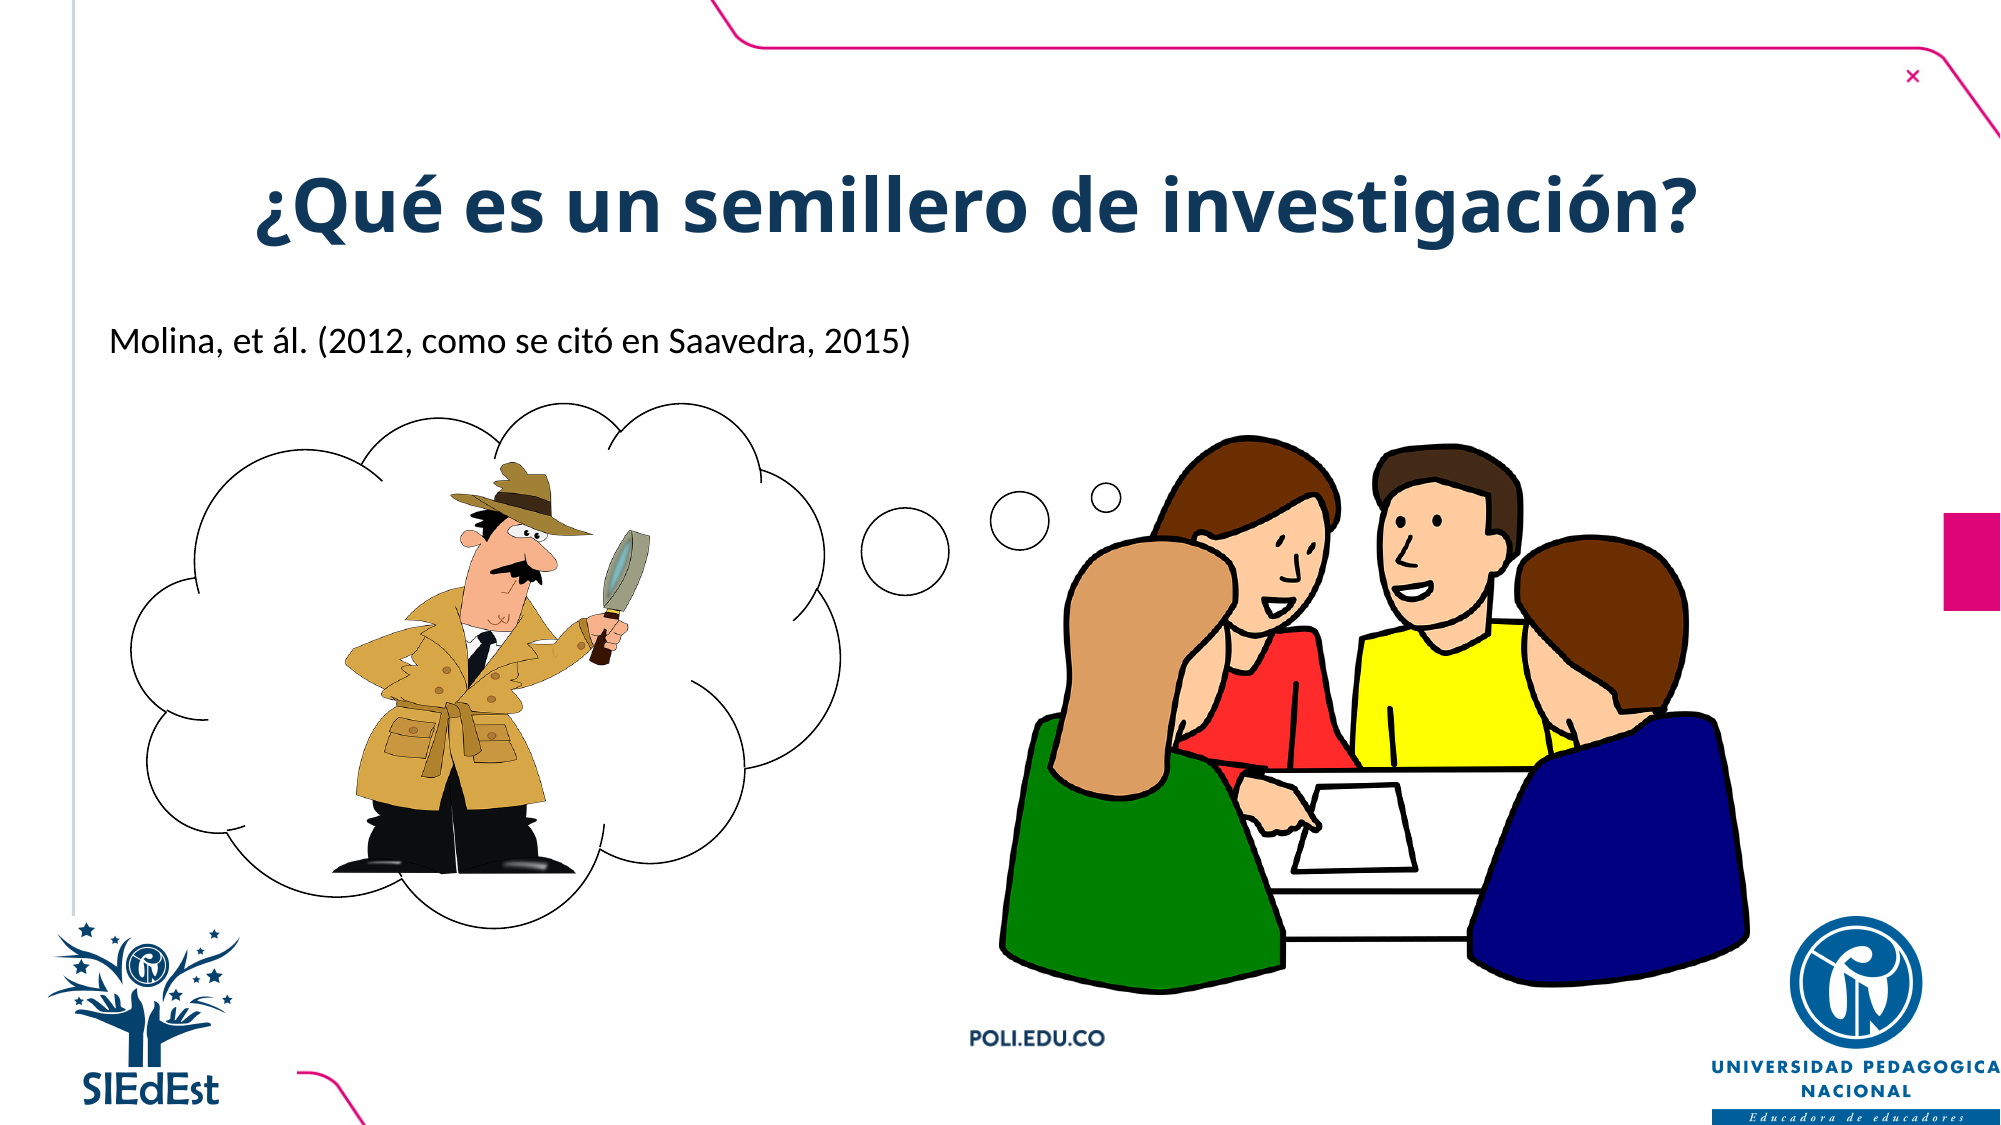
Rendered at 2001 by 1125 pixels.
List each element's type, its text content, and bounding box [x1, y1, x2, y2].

title ¿Qué es un semillero de investigación? [240, 160, 1798, 372]
text_box [362, 403, 841, 864]
text_box Molina, et ál. (2012, como se citó en Saavedra, 2015) [93, 309, 1095, 369]
picture [0, 0, 2001, 1125]
text_box [130, 449, 589, 929]
text_box [861, 507, 949, 596]
text_box [990, 500, 999, 542]
